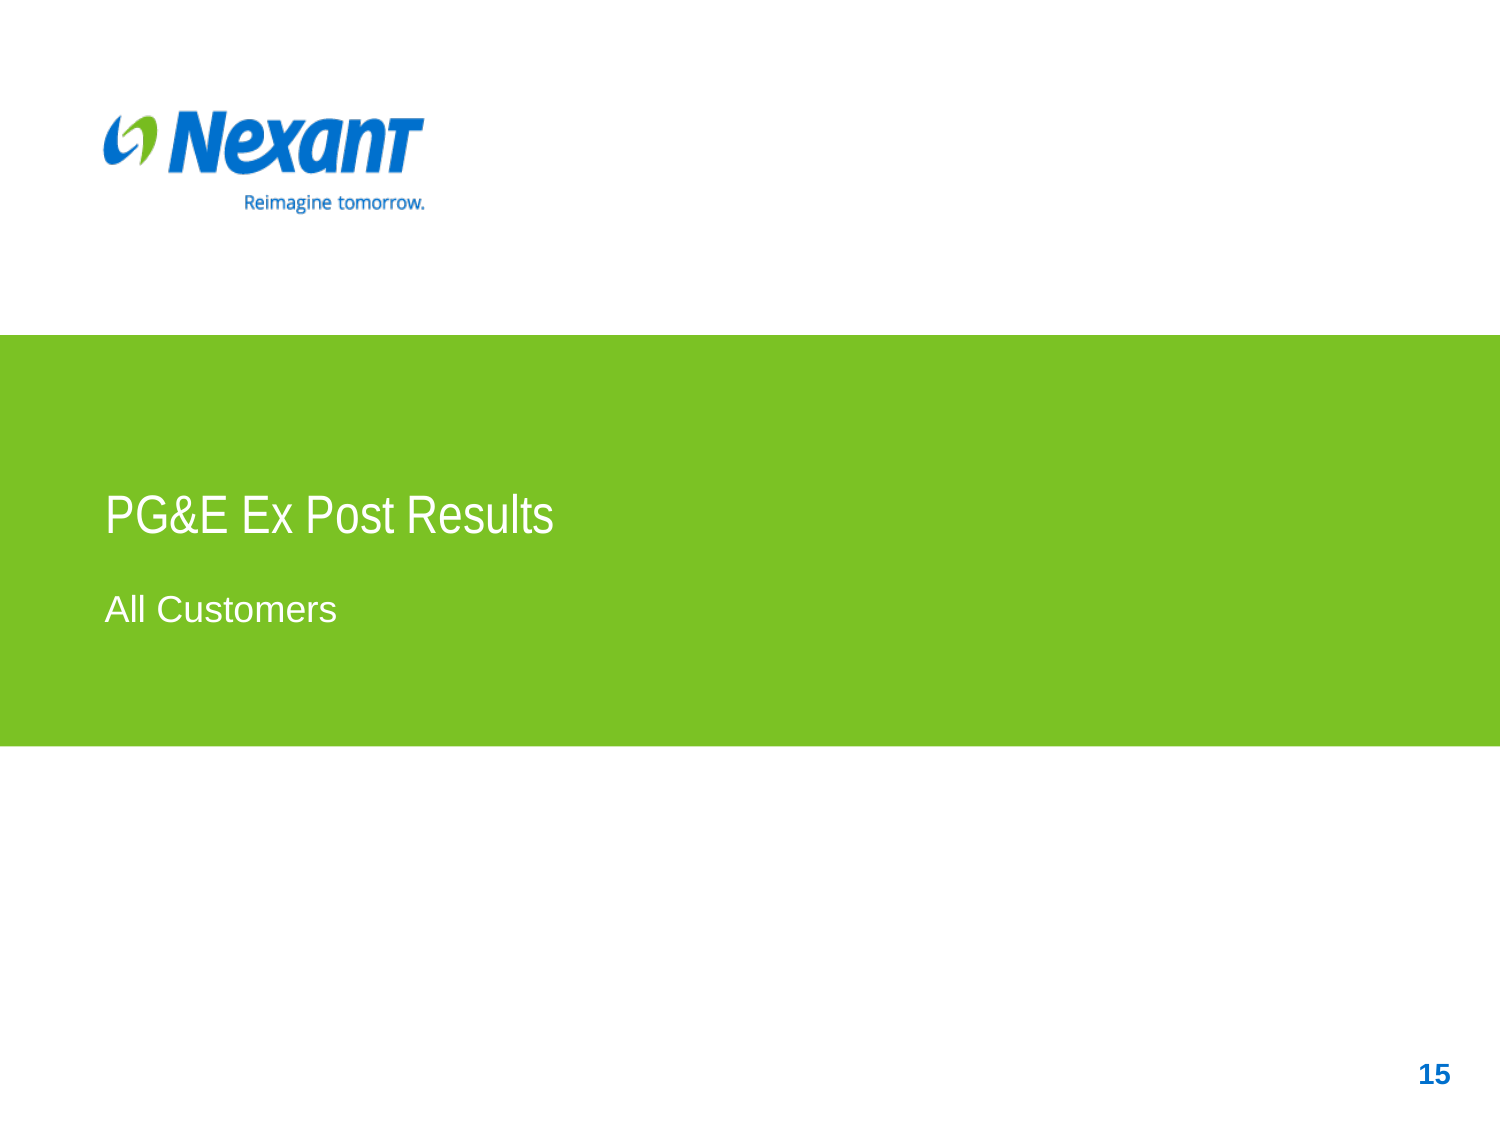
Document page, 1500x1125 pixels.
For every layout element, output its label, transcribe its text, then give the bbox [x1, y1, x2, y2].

subtitle All Customers [104, 572, 844, 679]
picture [57, 62, 471, 238]
slide_number 15 [1358, 1042, 1464, 1103]
title PG&E Ex Post Results [105, 385, 1041, 552]
